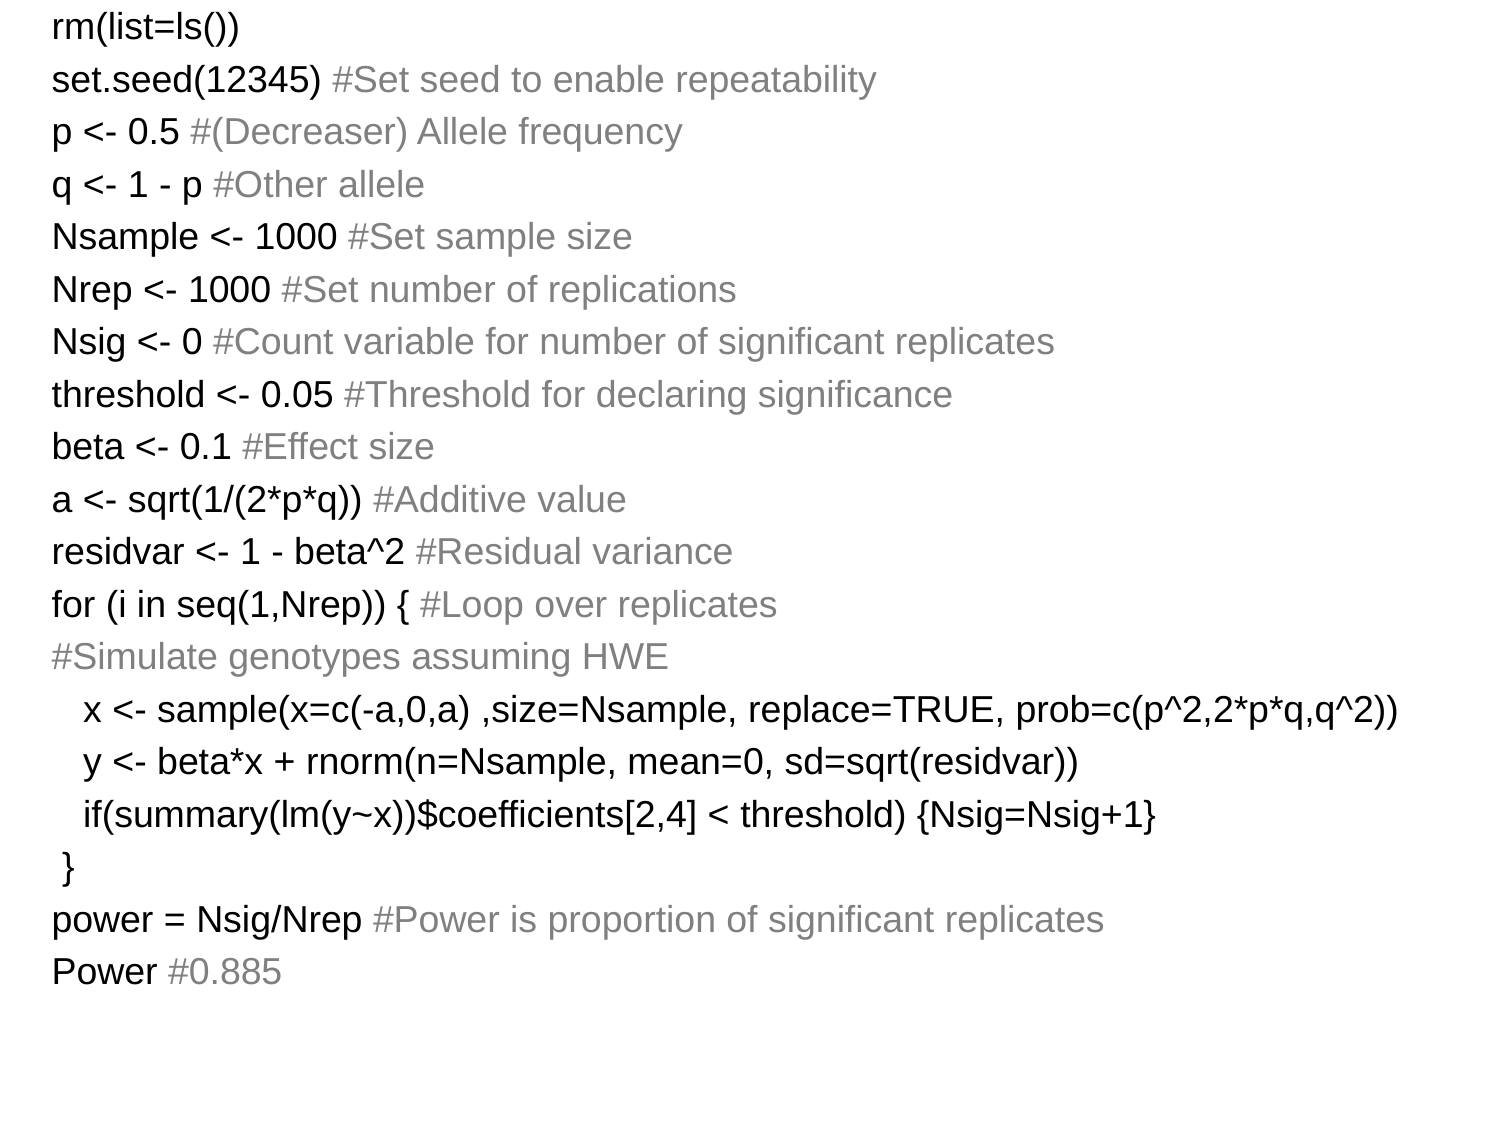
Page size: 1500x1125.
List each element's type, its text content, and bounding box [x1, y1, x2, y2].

text_box rm(list=ls()) set.seed(12345) #Set seed to enable repeatability p <- 0.5 #(Decreaser) Allele frequency q <- 1 - p #Other allele Nsample <- 1000 #Set sample size Nrep <- 1000 #Set number of replications Nsig <- 0 #Count variable for number of significant replicates threshold <- 0.05 #Threshold for declaring significance beta <- 0.1 #Effect size a <- sqrt(1/(2*p*q)) #Additive value residvar <- 1 - beta^2 #Residual variance for (i in seq(1,Nrep)) { #Loop over replicates #Simulate genotypes assuming HWE x <- sample(x=c(-a,0,a) ,size=Nsample, replace=TRUE, prob=c(p^2,2*p*q,q^2)) y <- beta*x + rnorm(n=Nsample, mean=0, sd=sqrt(residvar)) if(summary(lm(y~x))$coefficients[2,4] < threshold) {Nsig=Nsig+1} } power = Nsig/Nrep #Power is proportion of significant replicates Power #0.885 [36, 0, 1415, 1000]
